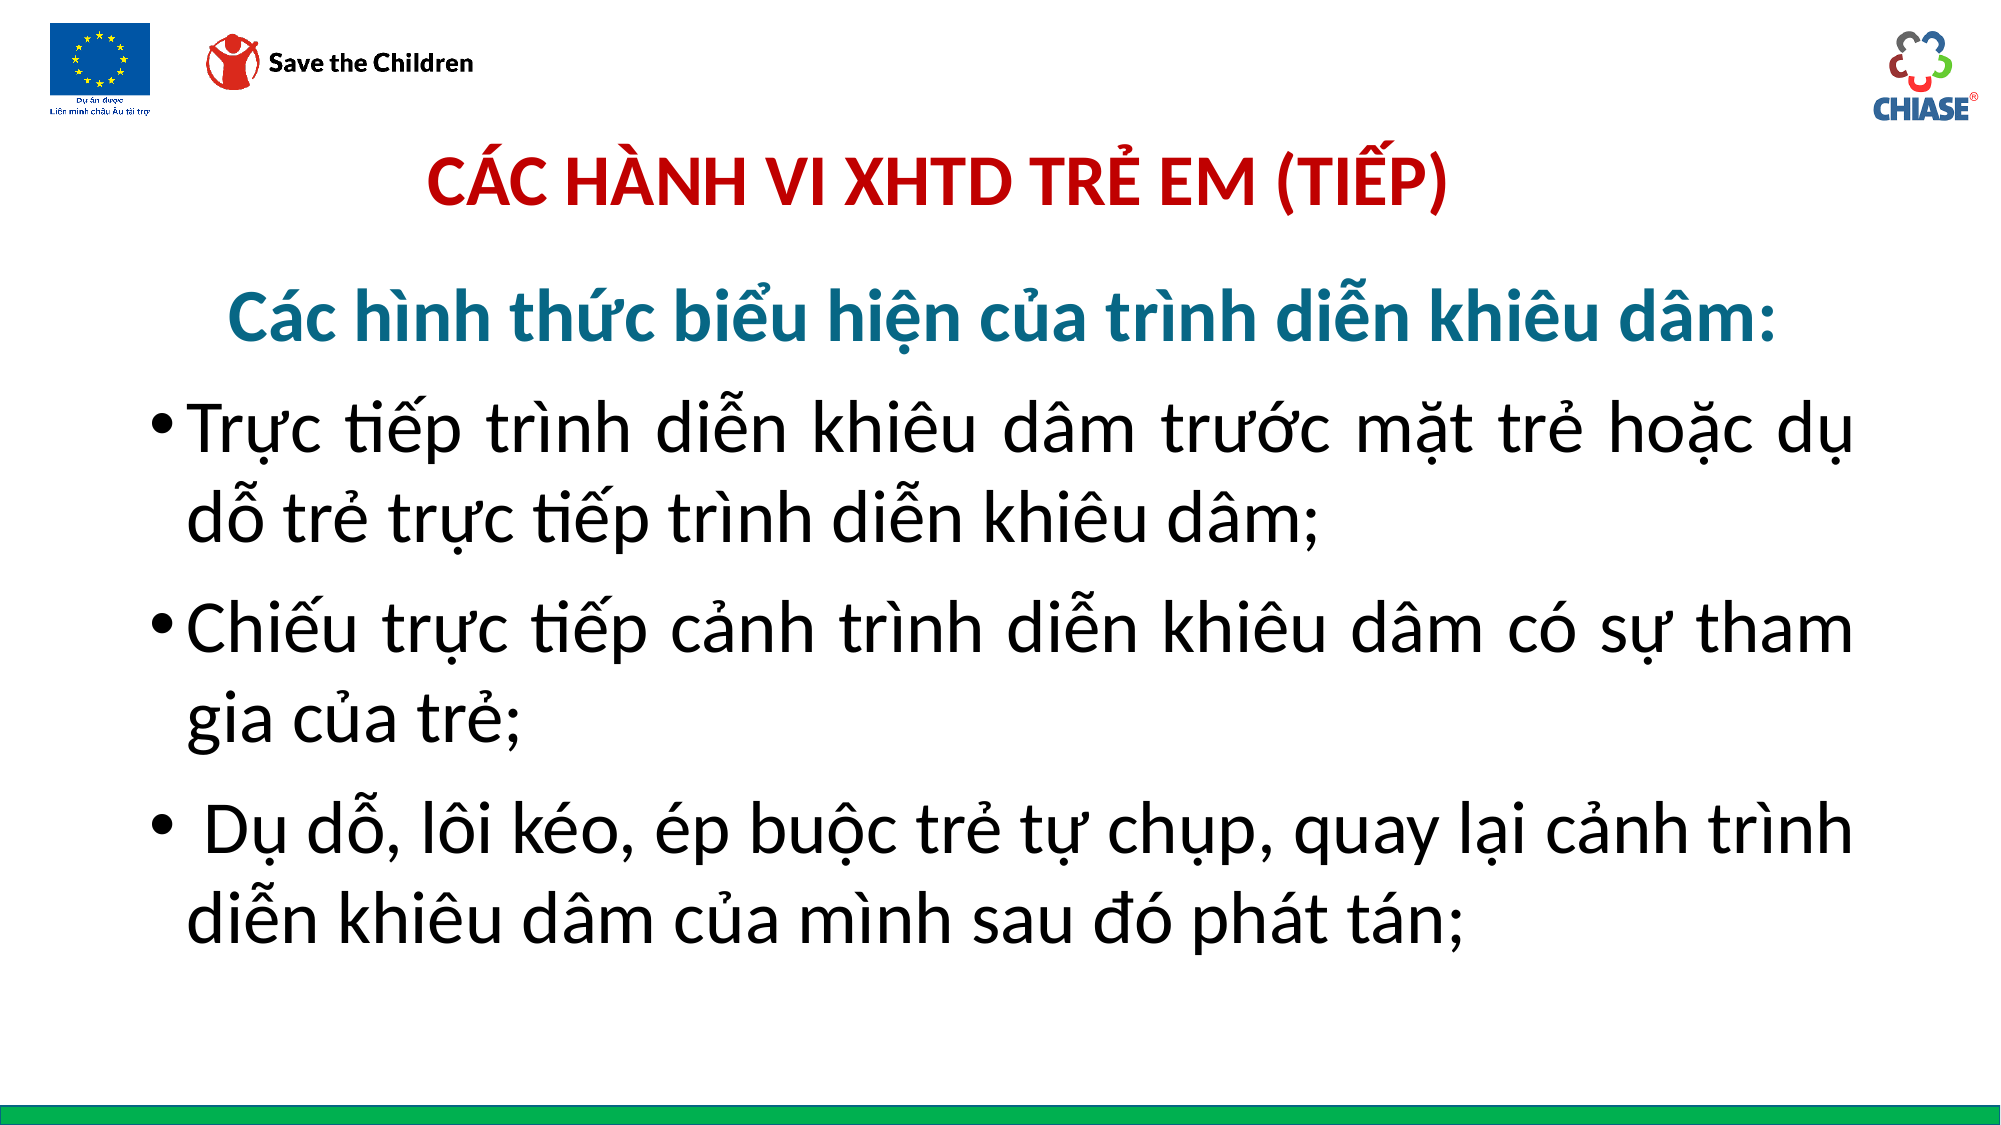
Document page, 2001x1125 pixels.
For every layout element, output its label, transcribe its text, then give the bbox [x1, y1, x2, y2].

title CÁc hành vi XHTD trẻ em (tiếp) [244, 124, 1634, 241]
list Các hình thức biểu hiện của trình diễn khiêu dâm: Trực tiếp trình diễn khiêu dâm trước mặt trẻ hoặc dụ dỗ trẻ trực tiếp trình diễn khiêu dâm; Chiếu trực tiếp cảnh trình diễn khiêu dâm có sự tham gia của trẻ; Dụ dỗ, lôi kéo, ép buộc trẻ tự chụp, quay lại cảnh trình diễn khiêu dâm của mình sau đó phát tán; [134, 258, 1873, 1125]
picture [1845, 18, 1981, 124]
picture [0, 18, 492, 130]
